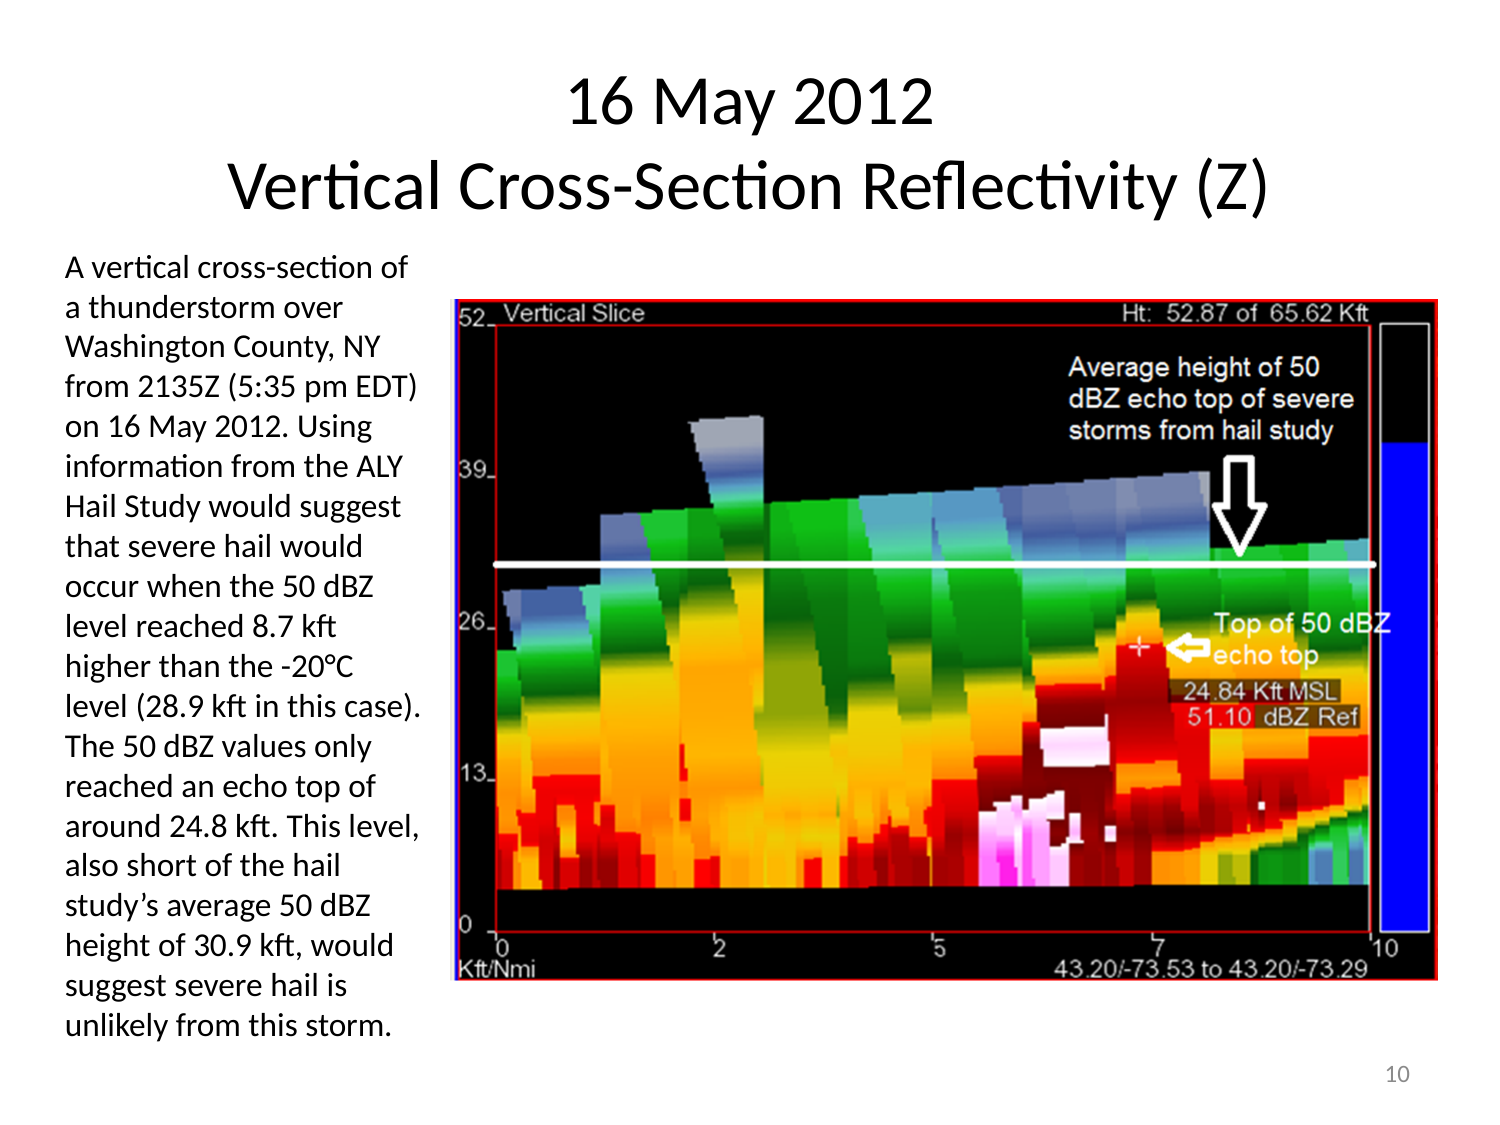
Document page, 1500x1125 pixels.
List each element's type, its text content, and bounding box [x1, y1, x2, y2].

slide_number 10 [1074, 1042, 1425, 1103]
text_box A vertical cross-section of a thunderstorm over Washington County, NY from 2135Z (5:35 pm EDT) on 16 May 2012. Using information from the ALY Hail Study would suggest that severe hail would occur when the 50 dBZ level reached 8.7 kft higher than the -20°C level (28.9 kft in this case). The 50 dBZ values only reached an echo top of around 24.8 kft. This level, also short of the hail study’s average 50 dBZ height of 30.9 kft, would suggest severe hail is unlikely from this storm. [49, 237, 438, 1051]
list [450, 299, 1438, 983]
title 16 May 2012 Vertical Cross-Section Reflectivity (Z) [75, 45, 1425, 233]
